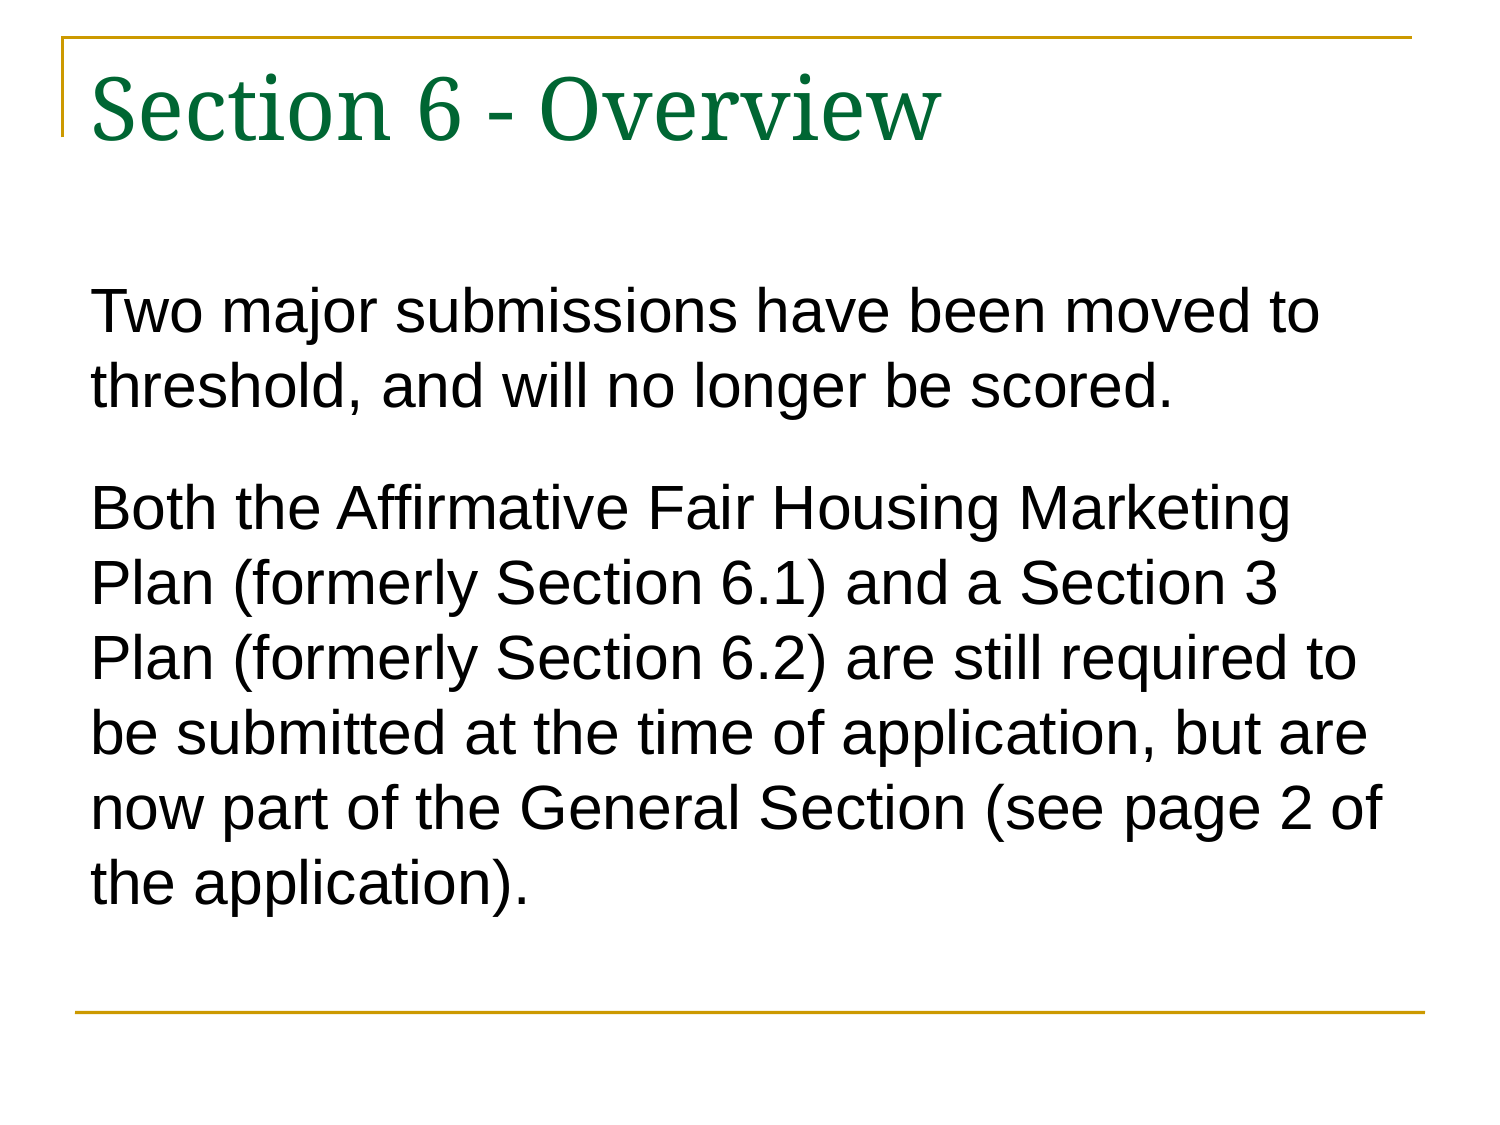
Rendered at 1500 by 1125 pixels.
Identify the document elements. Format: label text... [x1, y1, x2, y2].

list Two major submissions have been moved to threshold, and will no longer be scored. Both the Affirmative Fair Housing Marketing Plan (formerly Section 6.1) and a Section 3 Plan (formerly Section 6.2) are still required to be submitted at the time of application, but are now part of the General Section (see page 2 of the application). [75, 262, 1425, 1006]
title Section 6 - Overview [75, 45, 1425, 233]
